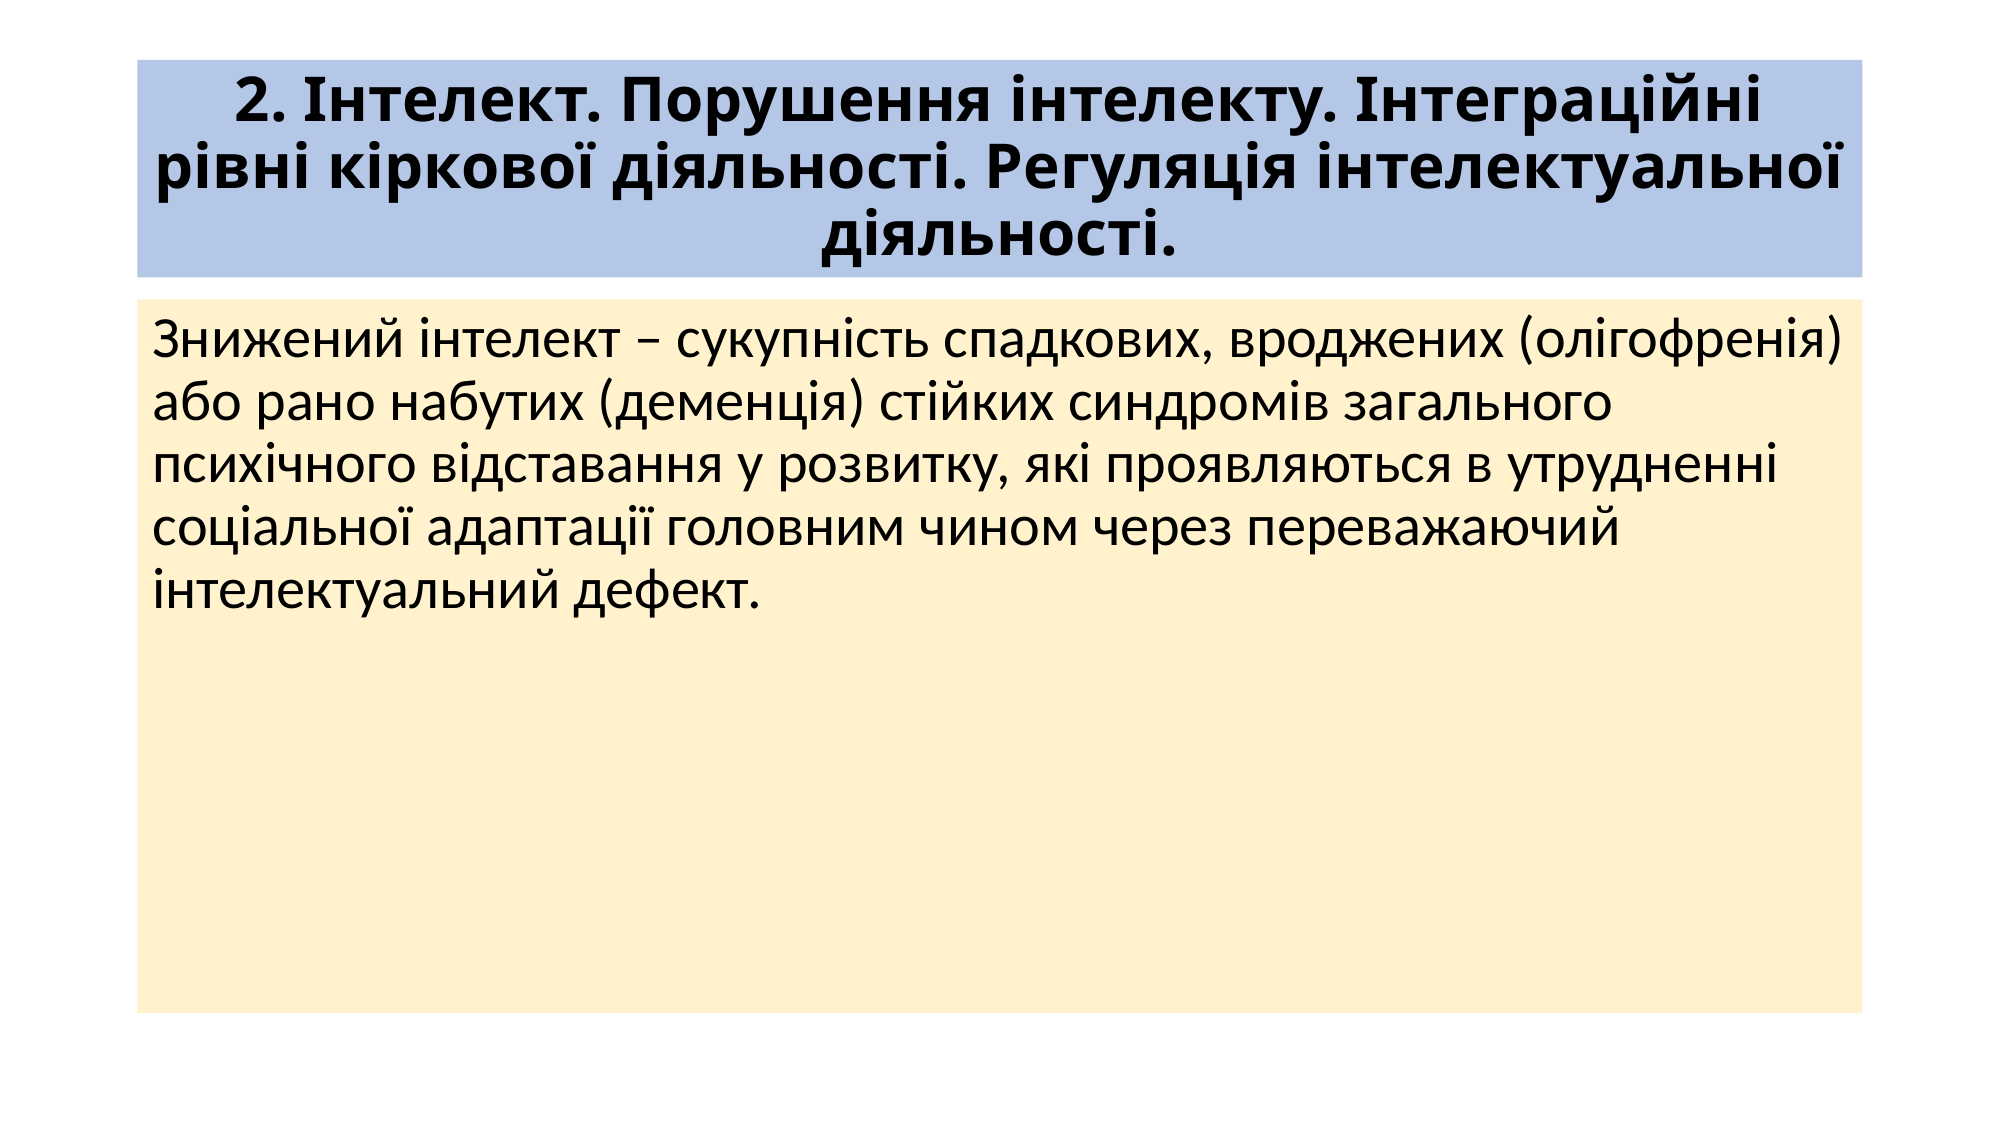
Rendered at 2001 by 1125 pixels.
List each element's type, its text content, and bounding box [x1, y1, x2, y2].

title 2. Інтелект. Порушення інтелекту. Інтеграційні рівні кіркової діяльності. Регуляція інтелектуальної діяльності. [137, 59, 1863, 278]
list Знижений інтелект – сукупність спадкових, вроджених (олігофренія) або рано набутих (деменція) стійких синдромів загального психічного відставання у розвитку, які проявляються в утрудненні соціальної адаптації головним чином через переважаючий інтелектуальний дефект. [137, 299, 1863, 1014]
